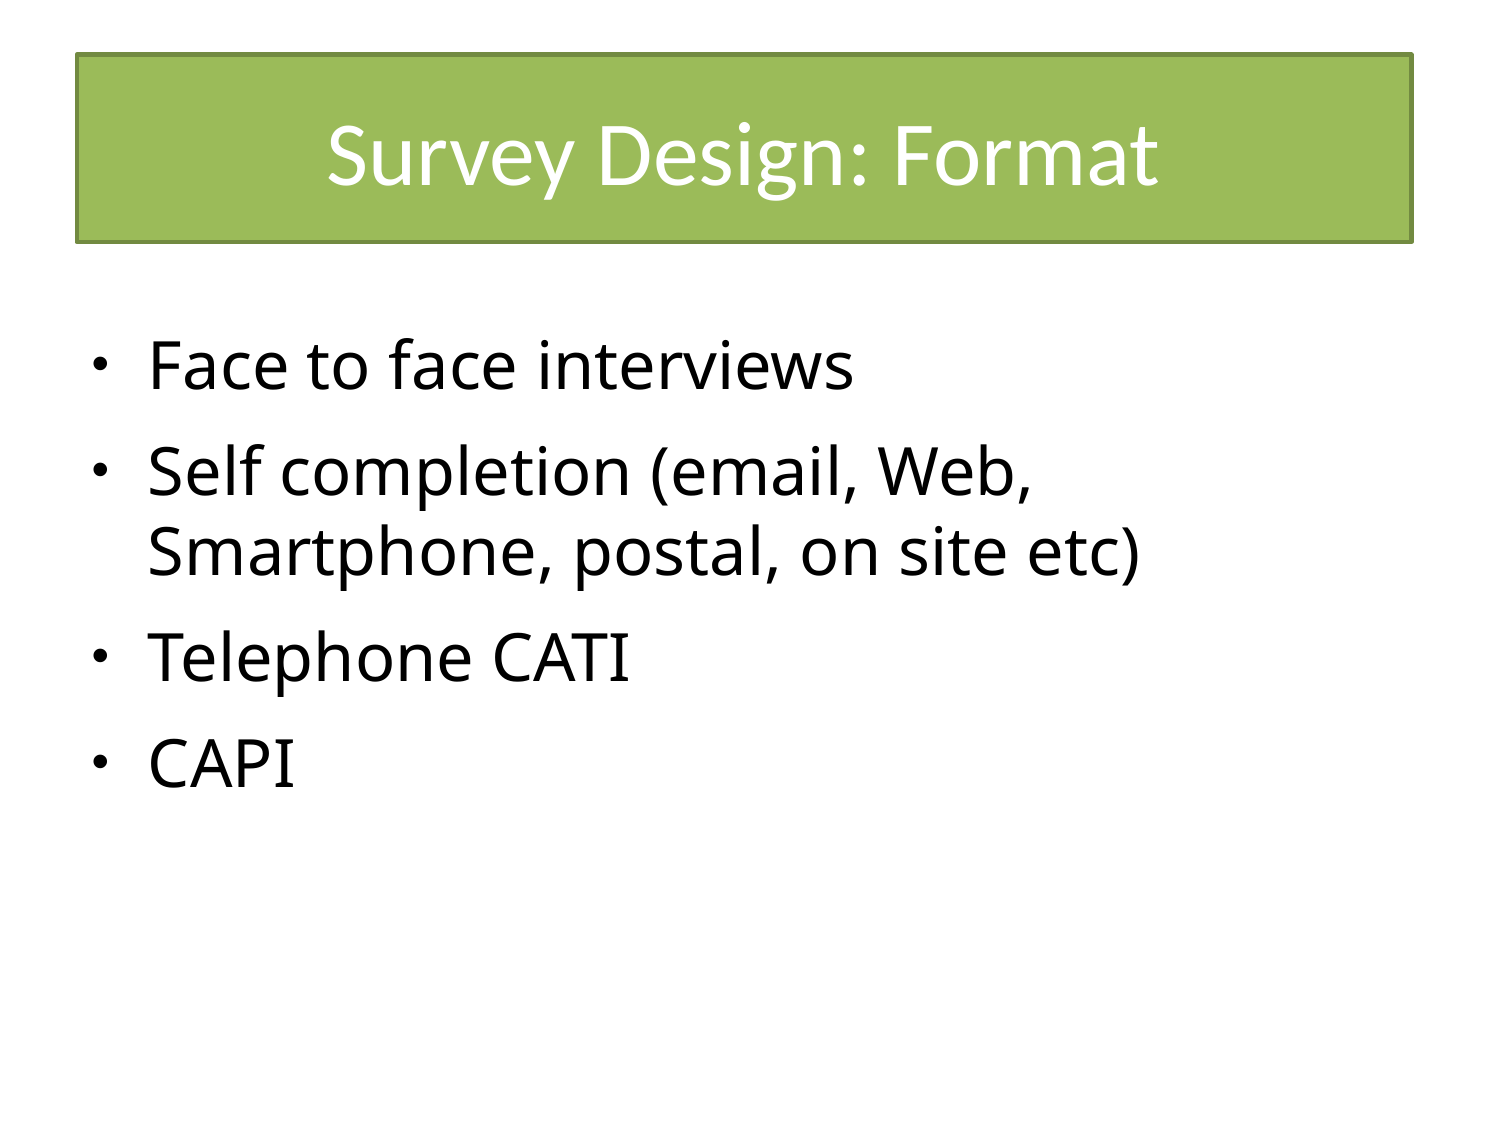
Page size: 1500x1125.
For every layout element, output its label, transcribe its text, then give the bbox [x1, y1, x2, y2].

title Survey Design: Format [75, 52, 1414, 244]
list Face to face interviews Self completion (email, Web, Smartphone, postal, on site etc) Telephone CATI CAPI [76, 315, 1412, 908]
